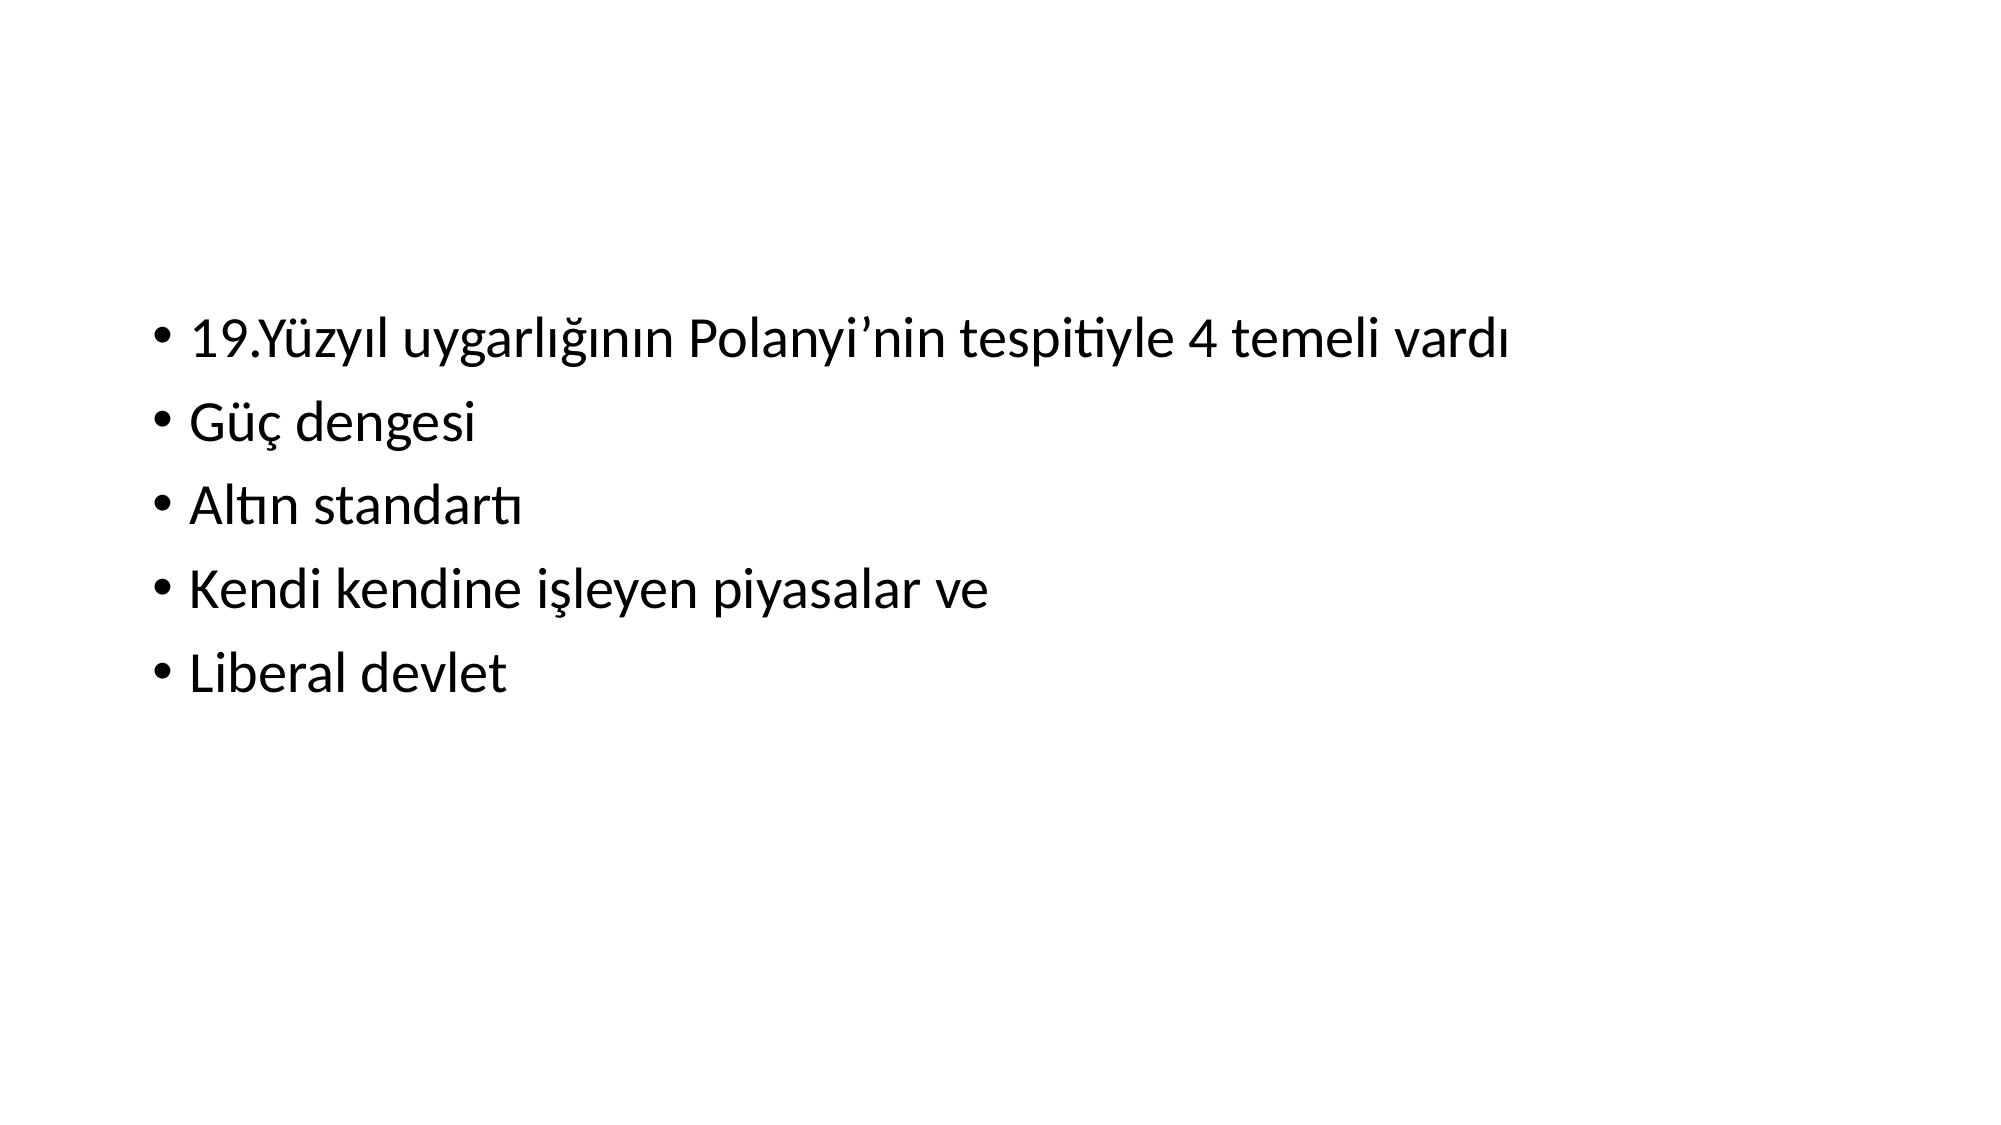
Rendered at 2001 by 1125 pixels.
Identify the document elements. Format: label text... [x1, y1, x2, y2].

list 19.Yüzyıl uygarlığının Polanyi’nin tespitiyle 4 temeli vardı Güç dengesi Altın standartı Kendi kendine işleyen piyasalar ve Liberal devlet [137, 299, 1863, 1014]
